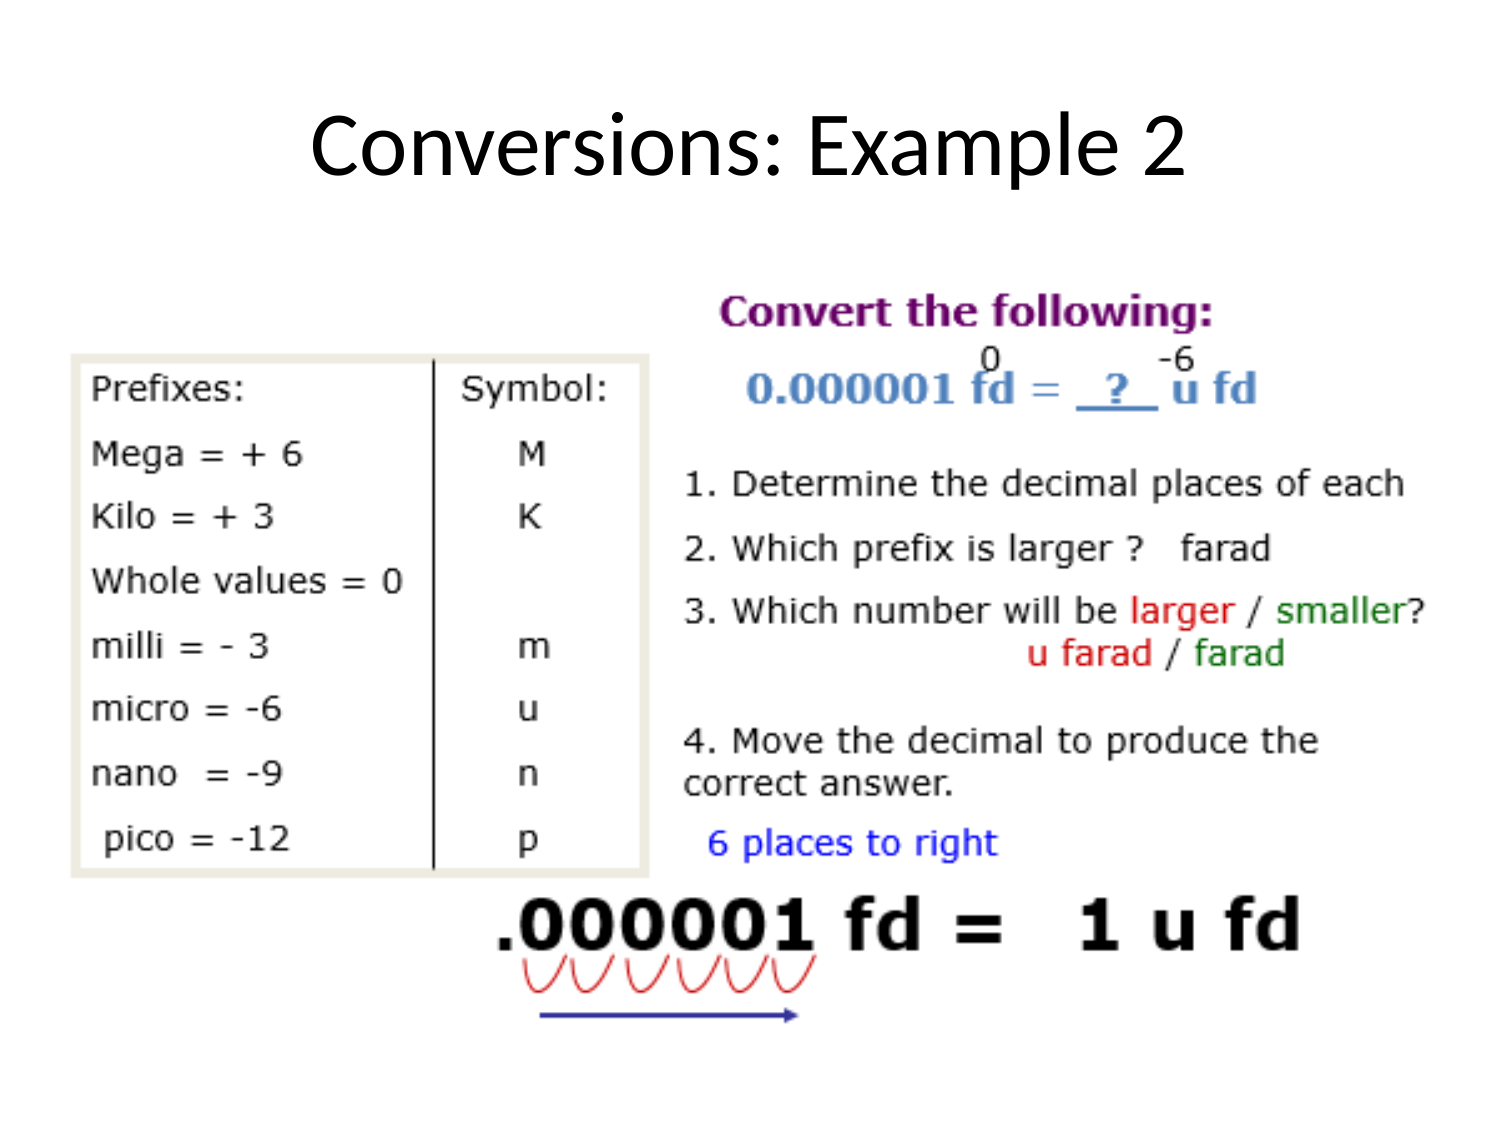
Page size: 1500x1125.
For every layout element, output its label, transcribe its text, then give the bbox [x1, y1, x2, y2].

picture [44, 232, 1456, 1041]
title Conversions: Example 2 [75, 45, 1425, 230]
